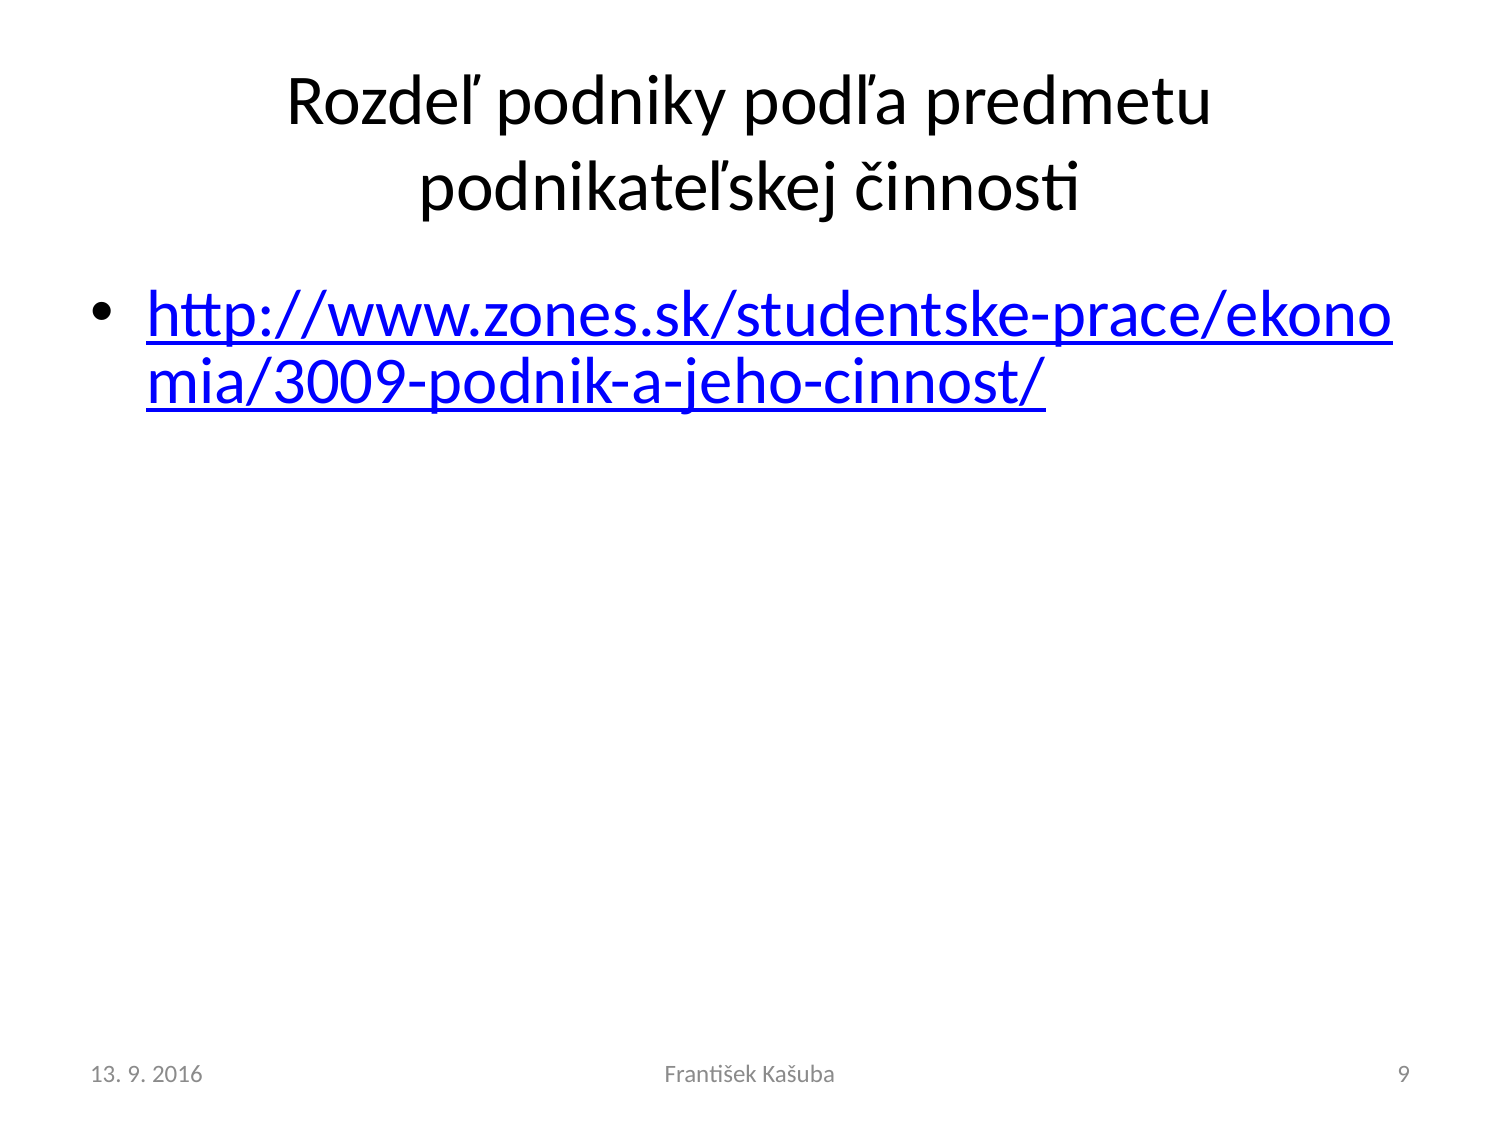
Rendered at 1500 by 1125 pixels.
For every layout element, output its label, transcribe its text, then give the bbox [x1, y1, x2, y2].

slide_number 13. 9. 2016 [75, 1042, 425, 1103]
list http://www.zones.sk/studentske-prace/ekonomia/3009-podnik-a-jeho-cinnost/ [75, 262, 1425, 1005]
footer František Kašuba [512, 1042, 988, 1103]
title Rozdeľ podniky podľa predmetu podnikateľskej činnosti [75, 45, 1425, 233]
slide_number 9 [1074, 1042, 1425, 1103]
